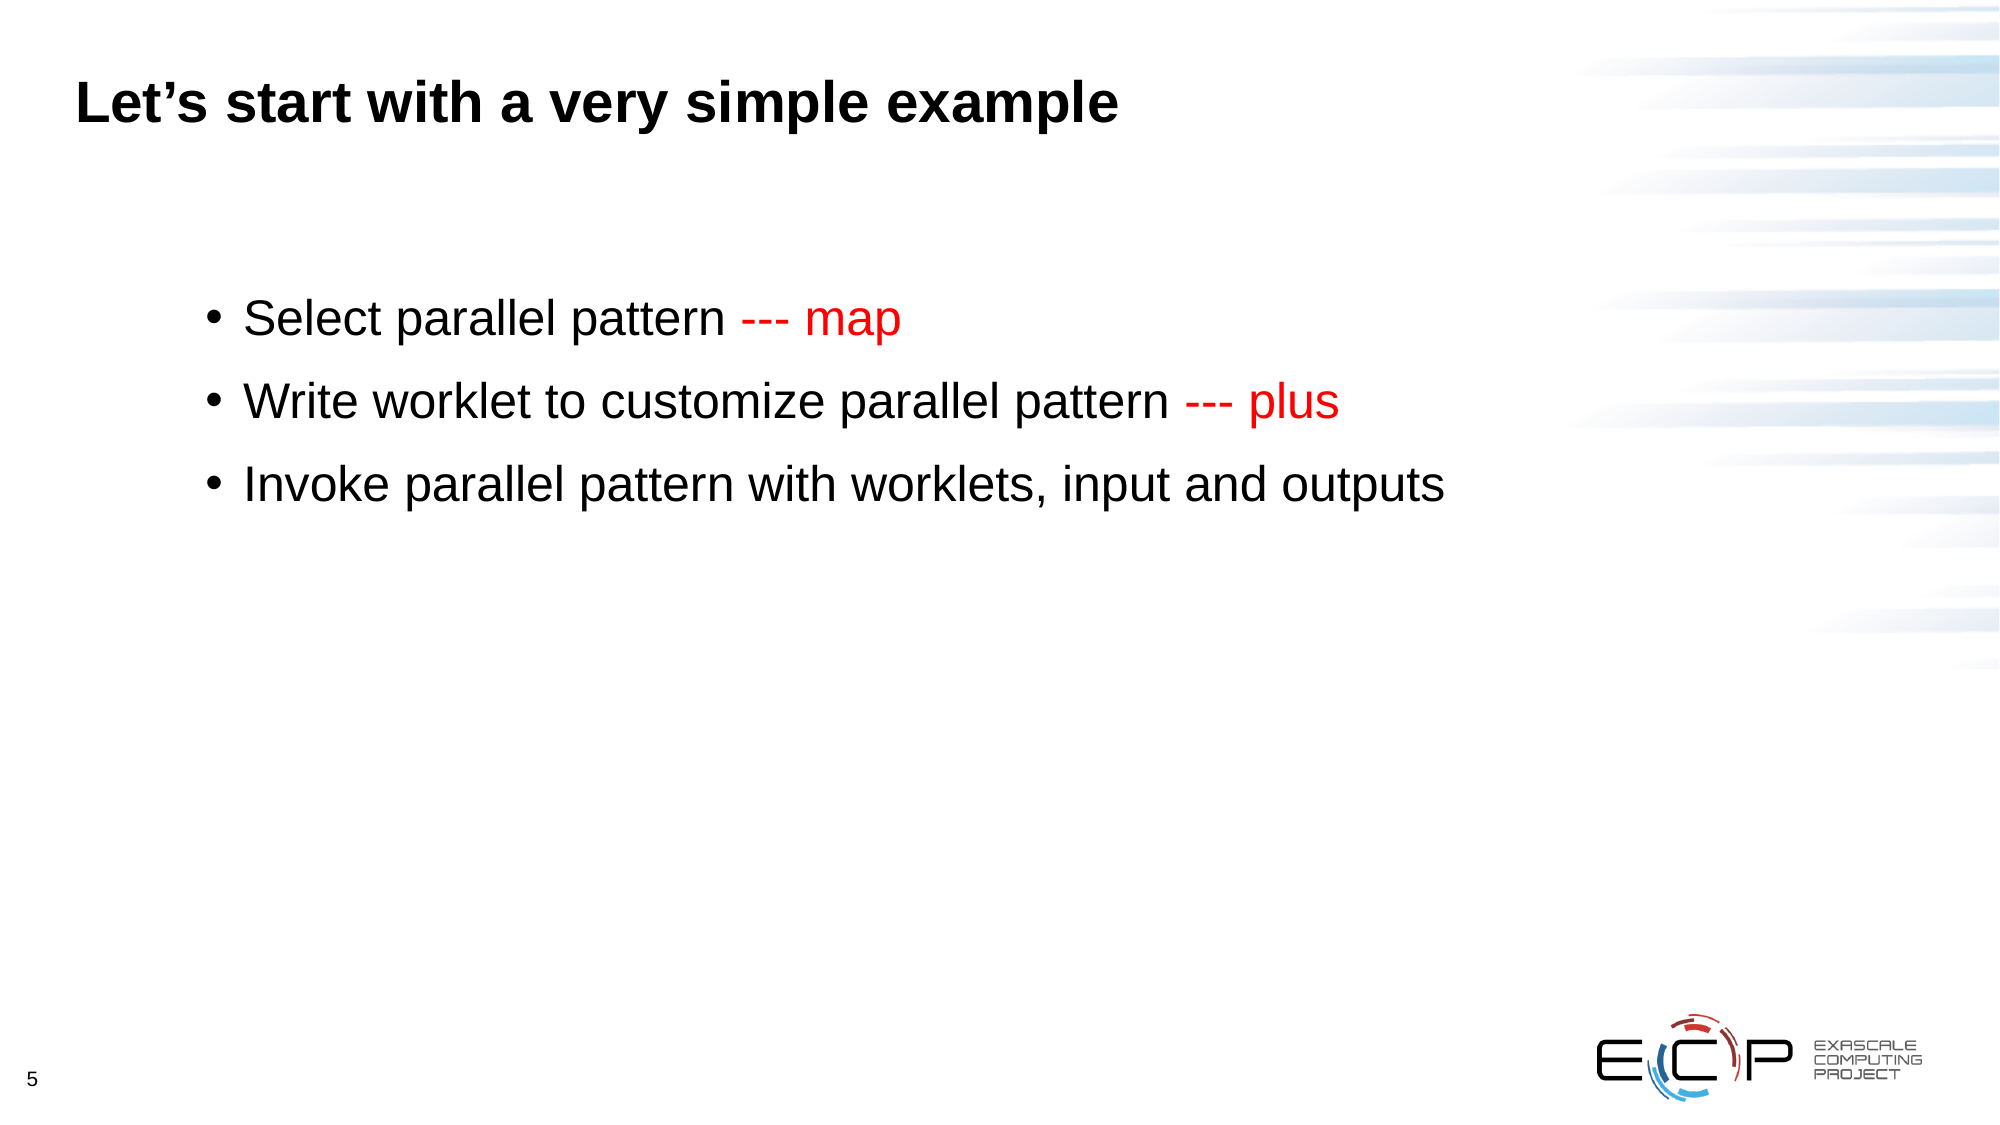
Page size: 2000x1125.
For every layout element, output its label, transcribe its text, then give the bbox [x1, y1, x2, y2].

picture [1597, 1014, 1922, 1102]
text_box Select parallel pattern --- map Write worklet to customize parallel pattern --- plus Invoke parallel pattern with worklets, input and outputs [190, 284, 1848, 949]
title Let’s start with a very simple example [59, 67, 1927, 218]
picture [1531, 0, 2000, 669]
